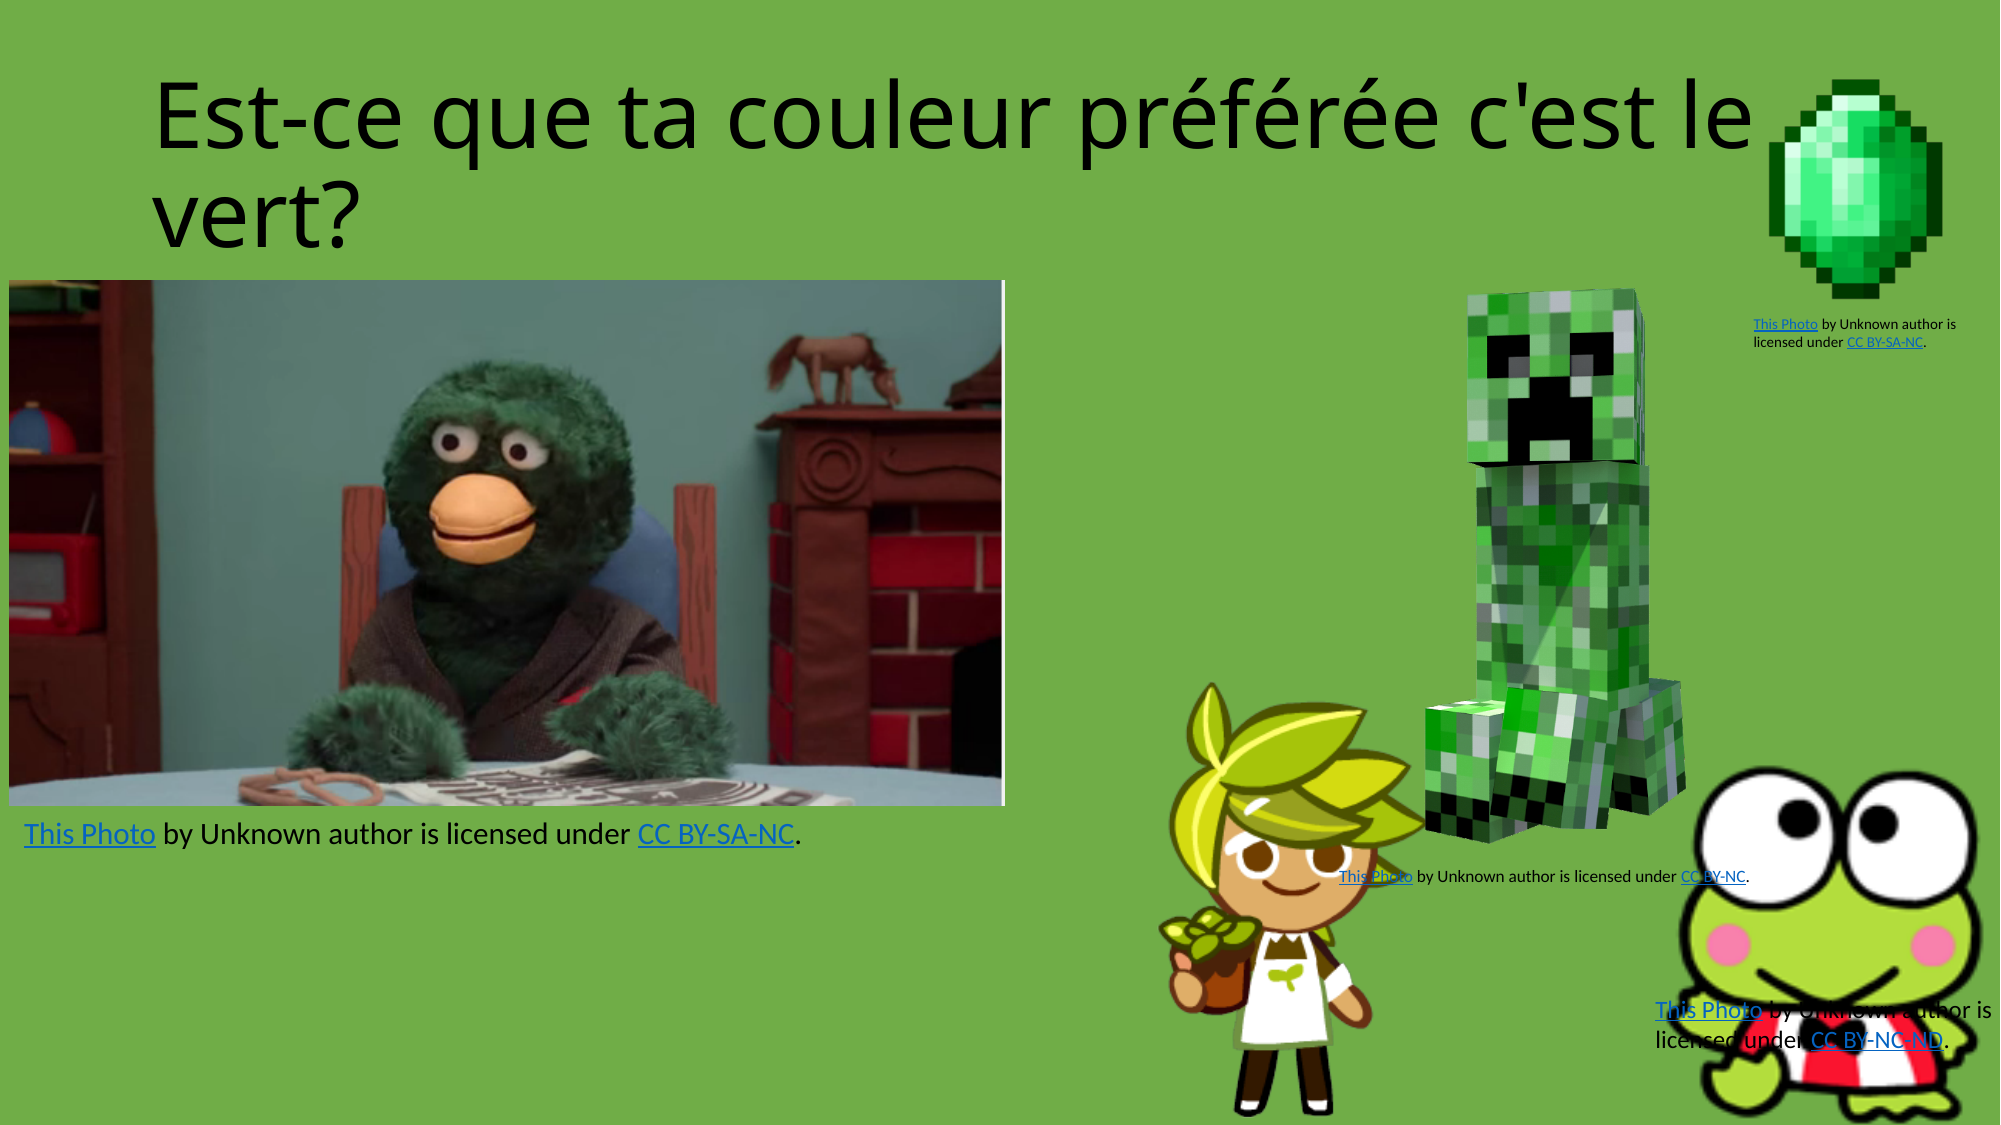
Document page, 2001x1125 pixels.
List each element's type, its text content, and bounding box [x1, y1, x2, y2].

text_box This Photo by Unknown author is licensed under CC BY-SA-NC. [1775, 306, 2000, 359]
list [9, 280, 1005, 806]
picture [1039, 72, 2000, 1125]
text_box This Photo by Unknown author is licensed under CC BY-NC. [1520, 858, 1638, 910]
text_box This Photo by Unknown author is licensed under CC BY-SA-NC. [9, 806, 1005, 858]
title Est-ce que ta couleur préférée c'est le vert? [137, 59, 1863, 278]
